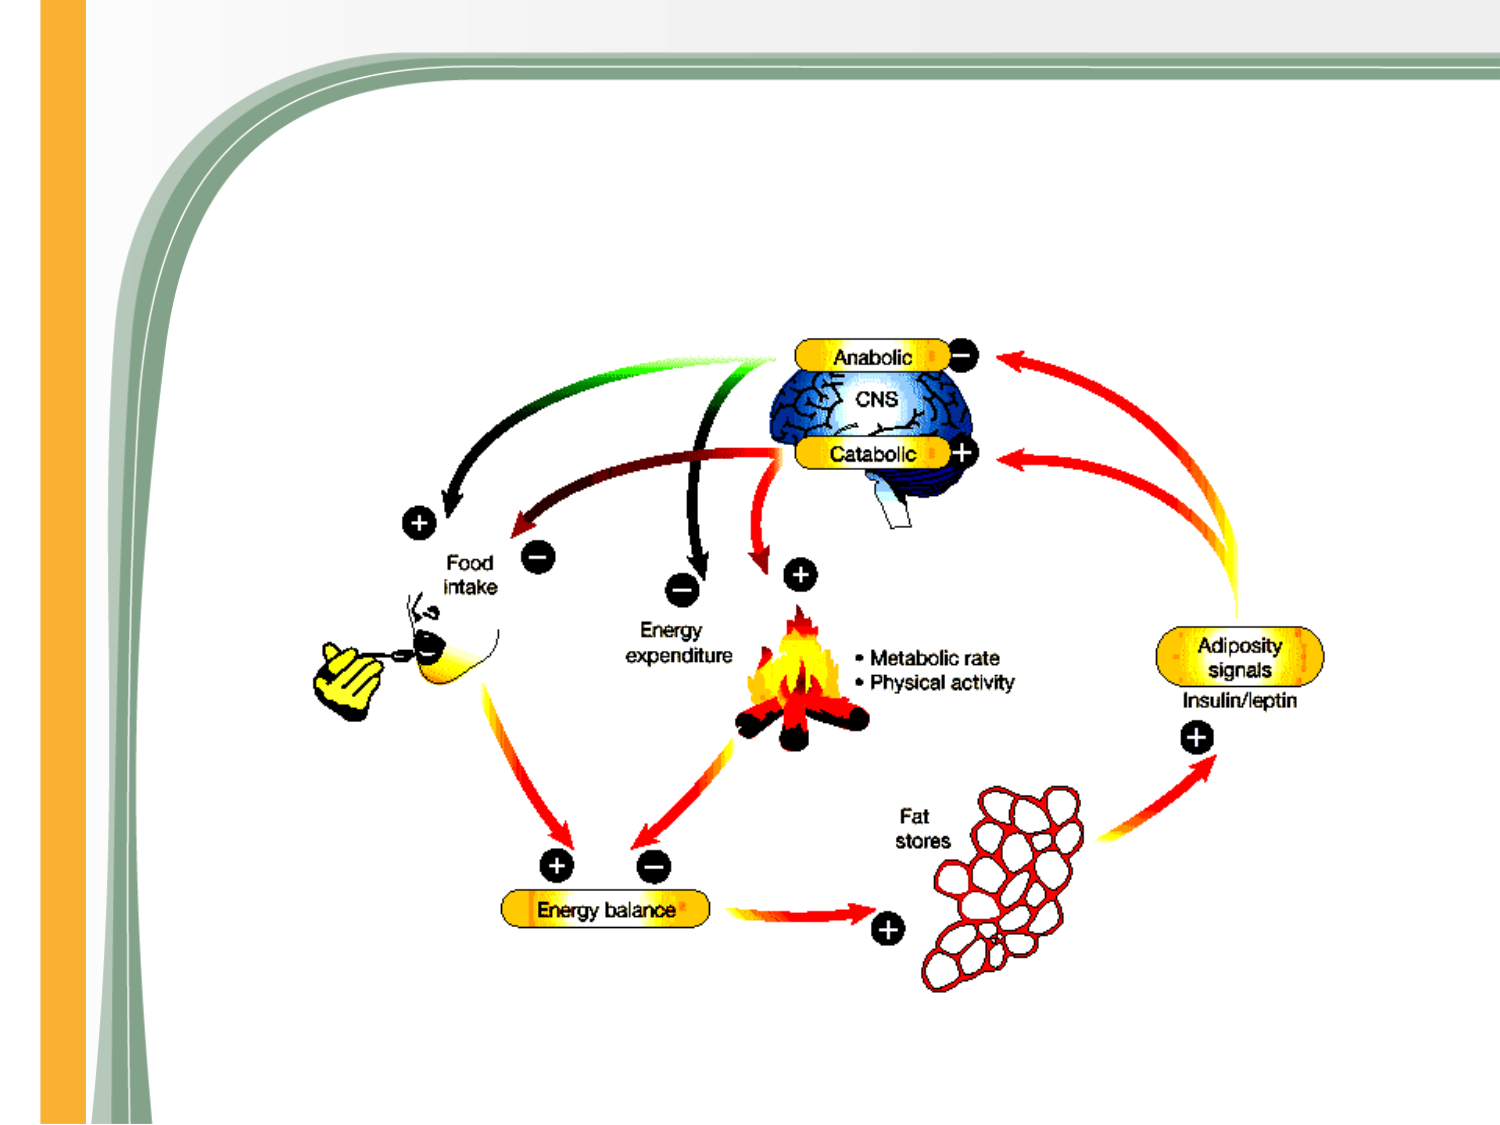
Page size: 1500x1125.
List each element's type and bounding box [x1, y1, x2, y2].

list [279, 290, 1365, 1035]
picture [0, 0, 1500, 1125]
